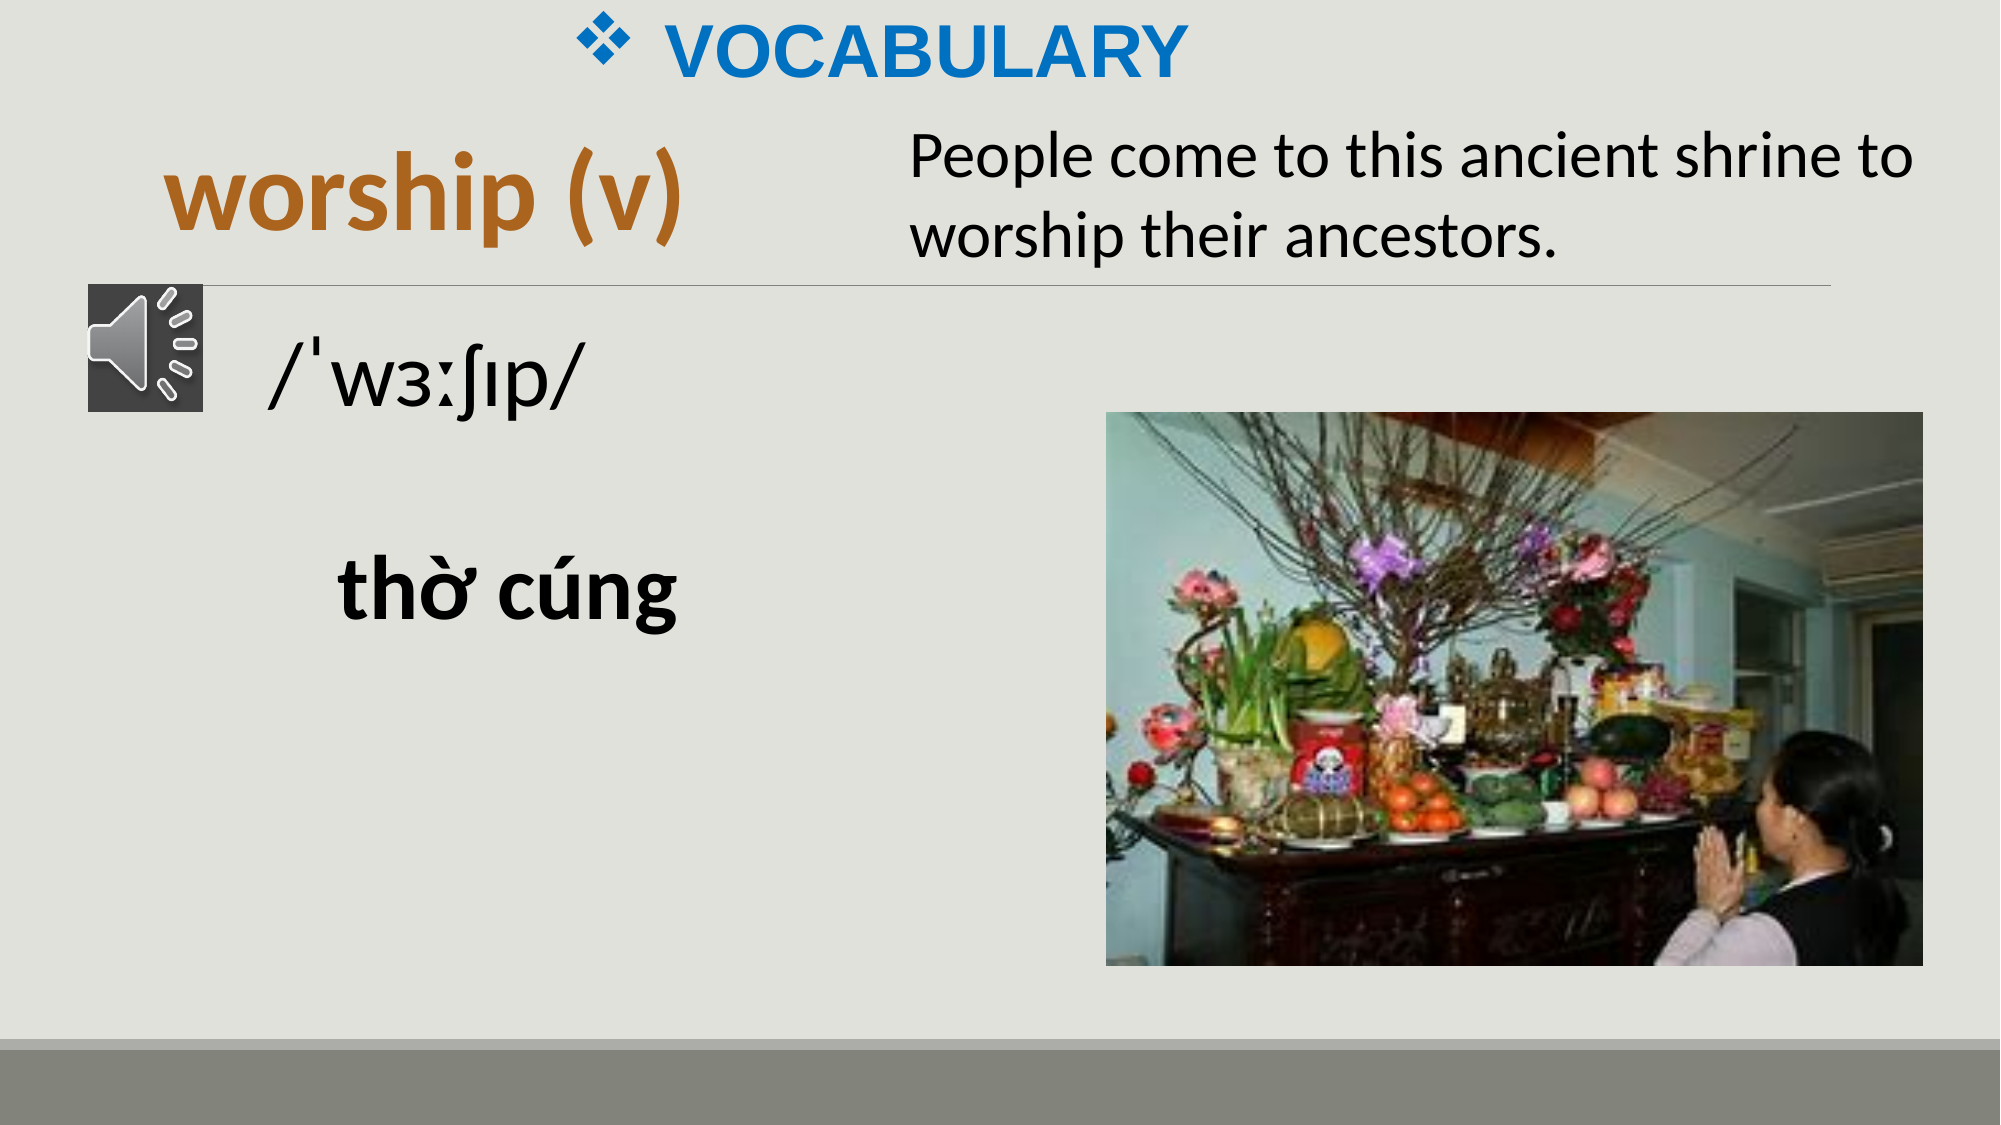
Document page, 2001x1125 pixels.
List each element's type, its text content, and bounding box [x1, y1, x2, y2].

picture [86, 282, 205, 414]
text_box People come to this ancient shrine to worship their ancestors. [894, 23, 2000, 279]
picture [1105, 412, 1924, 967]
text_box thờ cúng [322, 520, 693, 646]
text_box /ˈwɜːʃɪp/ [253, 306, 623, 432]
text_box worship (v) [148, 110, 728, 260]
text_box VOCABULARY [555, 0, 1234, 100]
